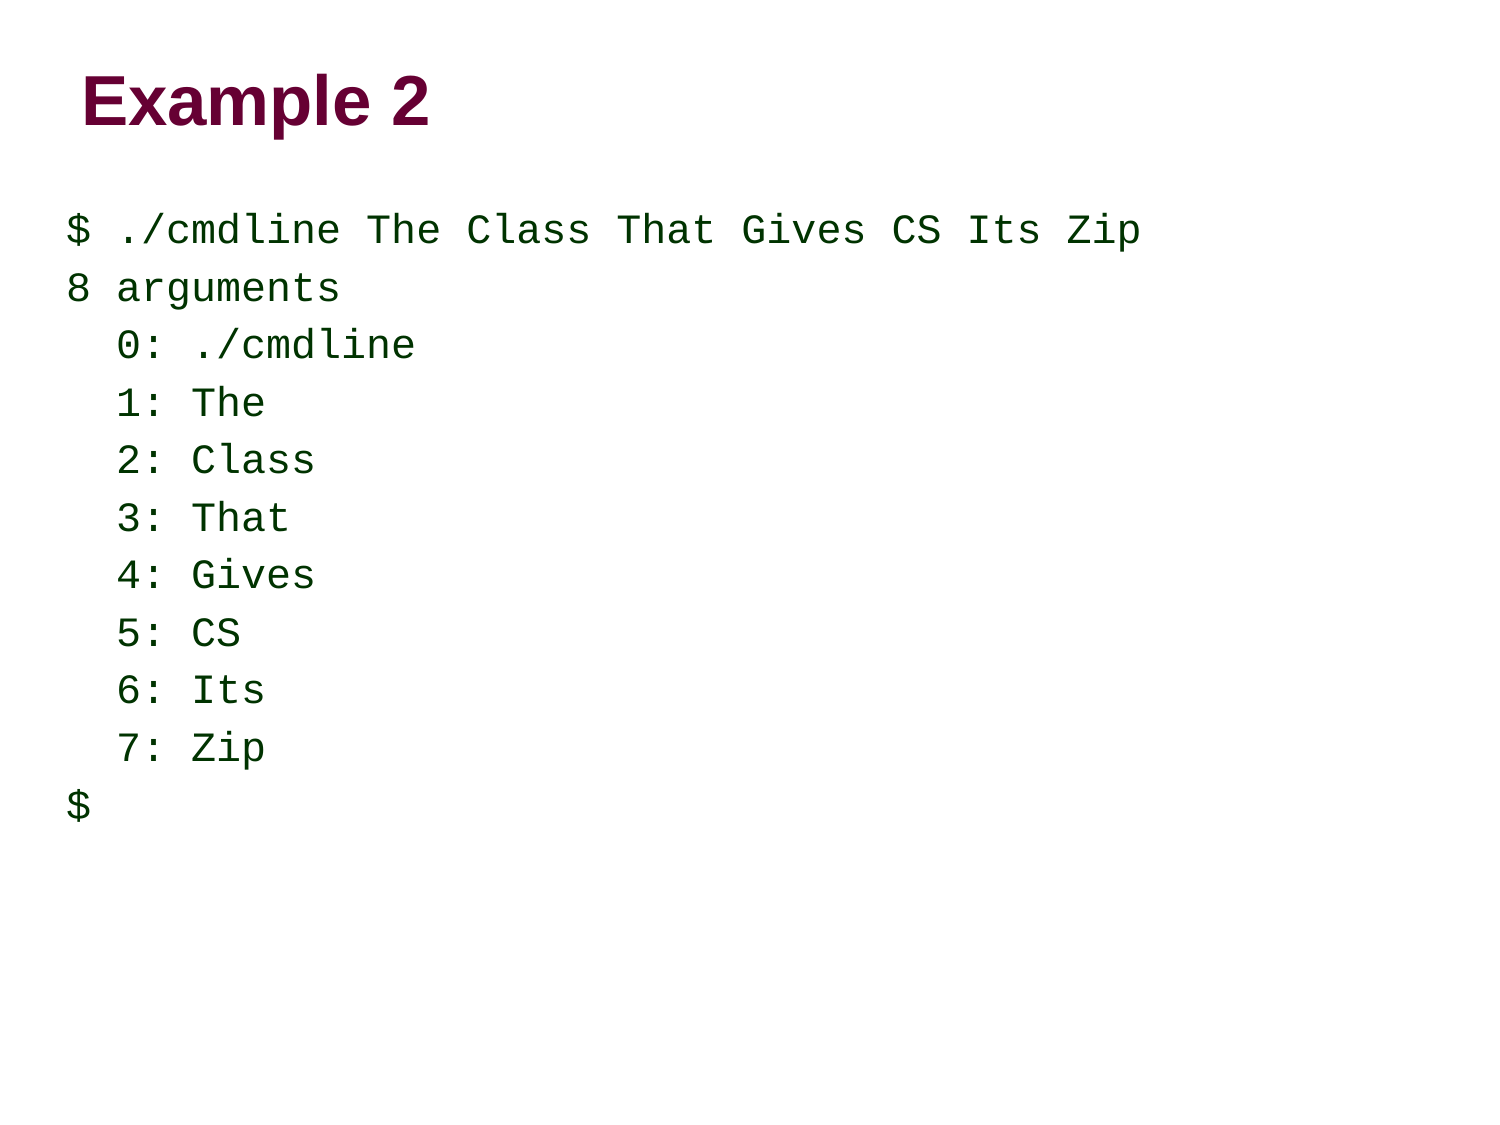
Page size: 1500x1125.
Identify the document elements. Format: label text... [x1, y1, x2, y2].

text_box $ ./cmdline The Class That Gives CS Its Zip 8 arguments 0: ./cmdline 1: The 2: Class 3: That 4: Gives 5: CS 6: Its 7: Zip $ [47, 200, 1411, 1058]
title Example 2 [66, 40, 1493, 166]
